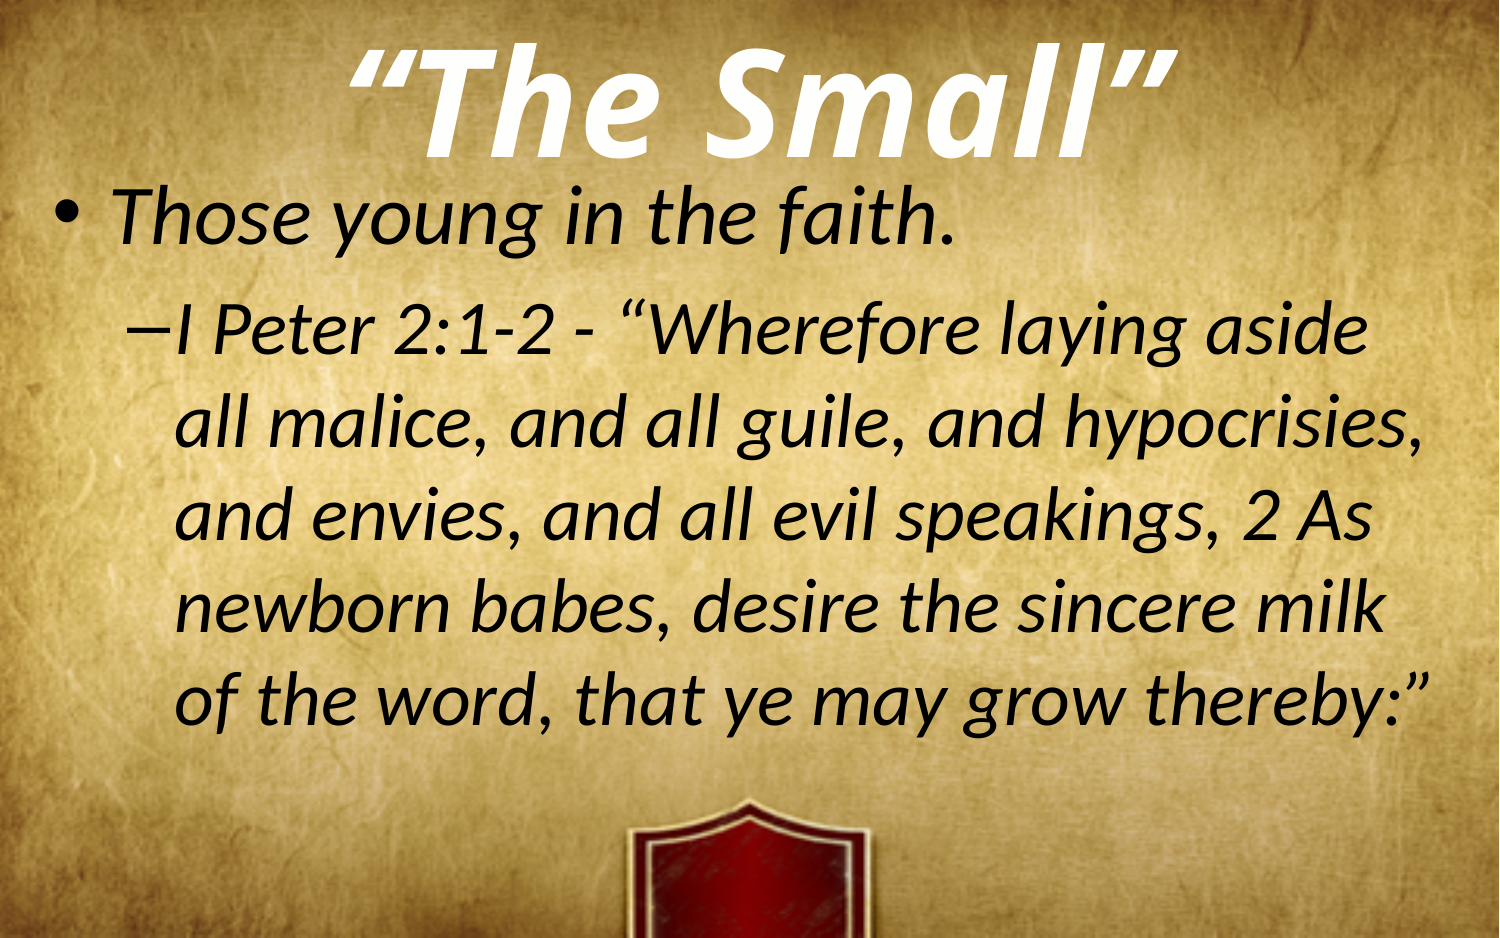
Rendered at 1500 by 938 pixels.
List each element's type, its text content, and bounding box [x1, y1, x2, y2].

text_box “The Small” [37, 0, 1473, 195]
picture [0, 0, 1499, 938]
list Those young in the faith. I Peter 2:1-2 - “Wherefore laying aside all malice, and all guile, and hypocrisies, and envies, and all evil speakings, 2 As newborn babes, desire the sincere milk of the word, that ye may grow thereby:” [37, 195, 1473, 782]
